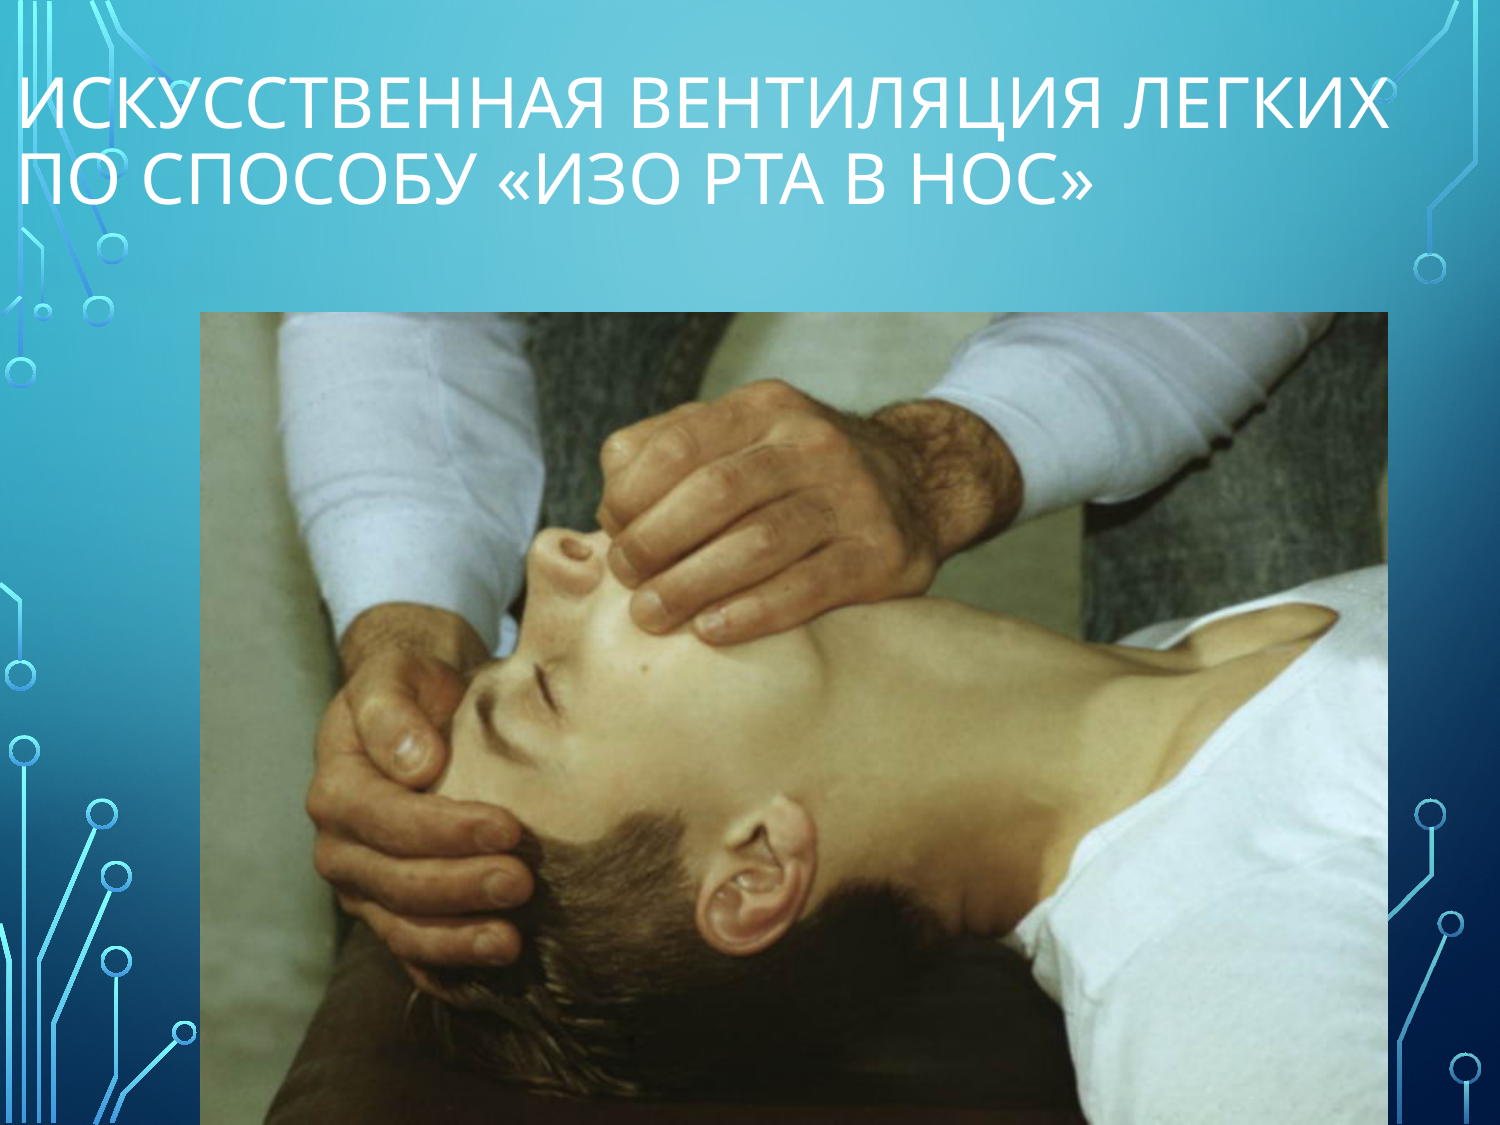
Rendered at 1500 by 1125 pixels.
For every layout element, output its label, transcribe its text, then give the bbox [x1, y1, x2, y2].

title Искусственная вентиляция легких по способу «изо рта в нос» [0, 37, 1475, 250]
picture [199, 312, 1388, 1125]
